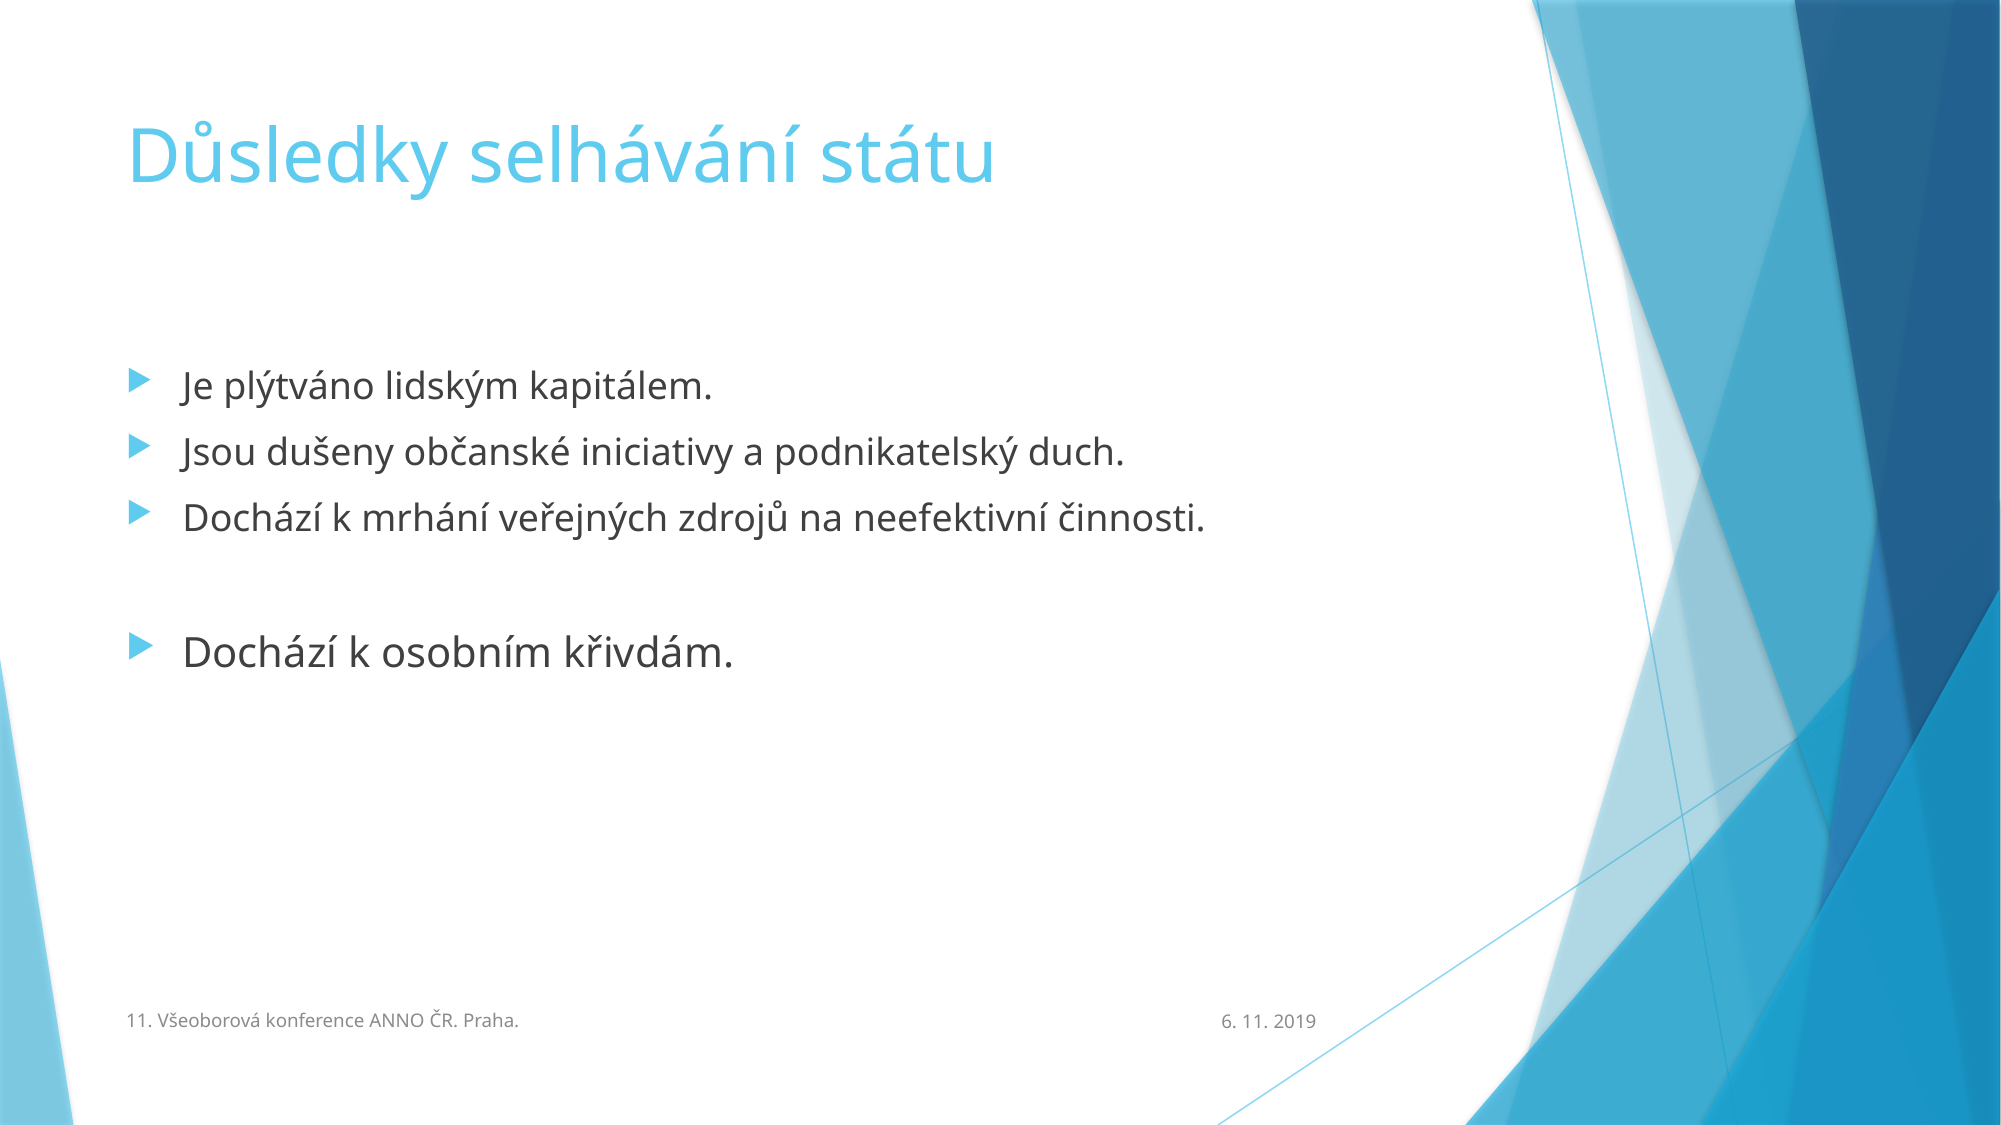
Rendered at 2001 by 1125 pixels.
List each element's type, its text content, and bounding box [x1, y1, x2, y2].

list Je plýtváno lidským kapitálem. Jsou dušeny občanské iniciativy a podnikatelský duch. Dochází k mrhání veřejných zdrojů na neefektivní činnosti. Dochází k osobním křivdám. [111, 354, 1522, 992]
slide_number 6. 11. 2019 [1181, 991, 1332, 1051]
title Důsledky selhávání státu [111, 99, 1522, 317]
footer 11. Všeoborová konference ANNO ČR. Praha. [111, 991, 1145, 1051]
